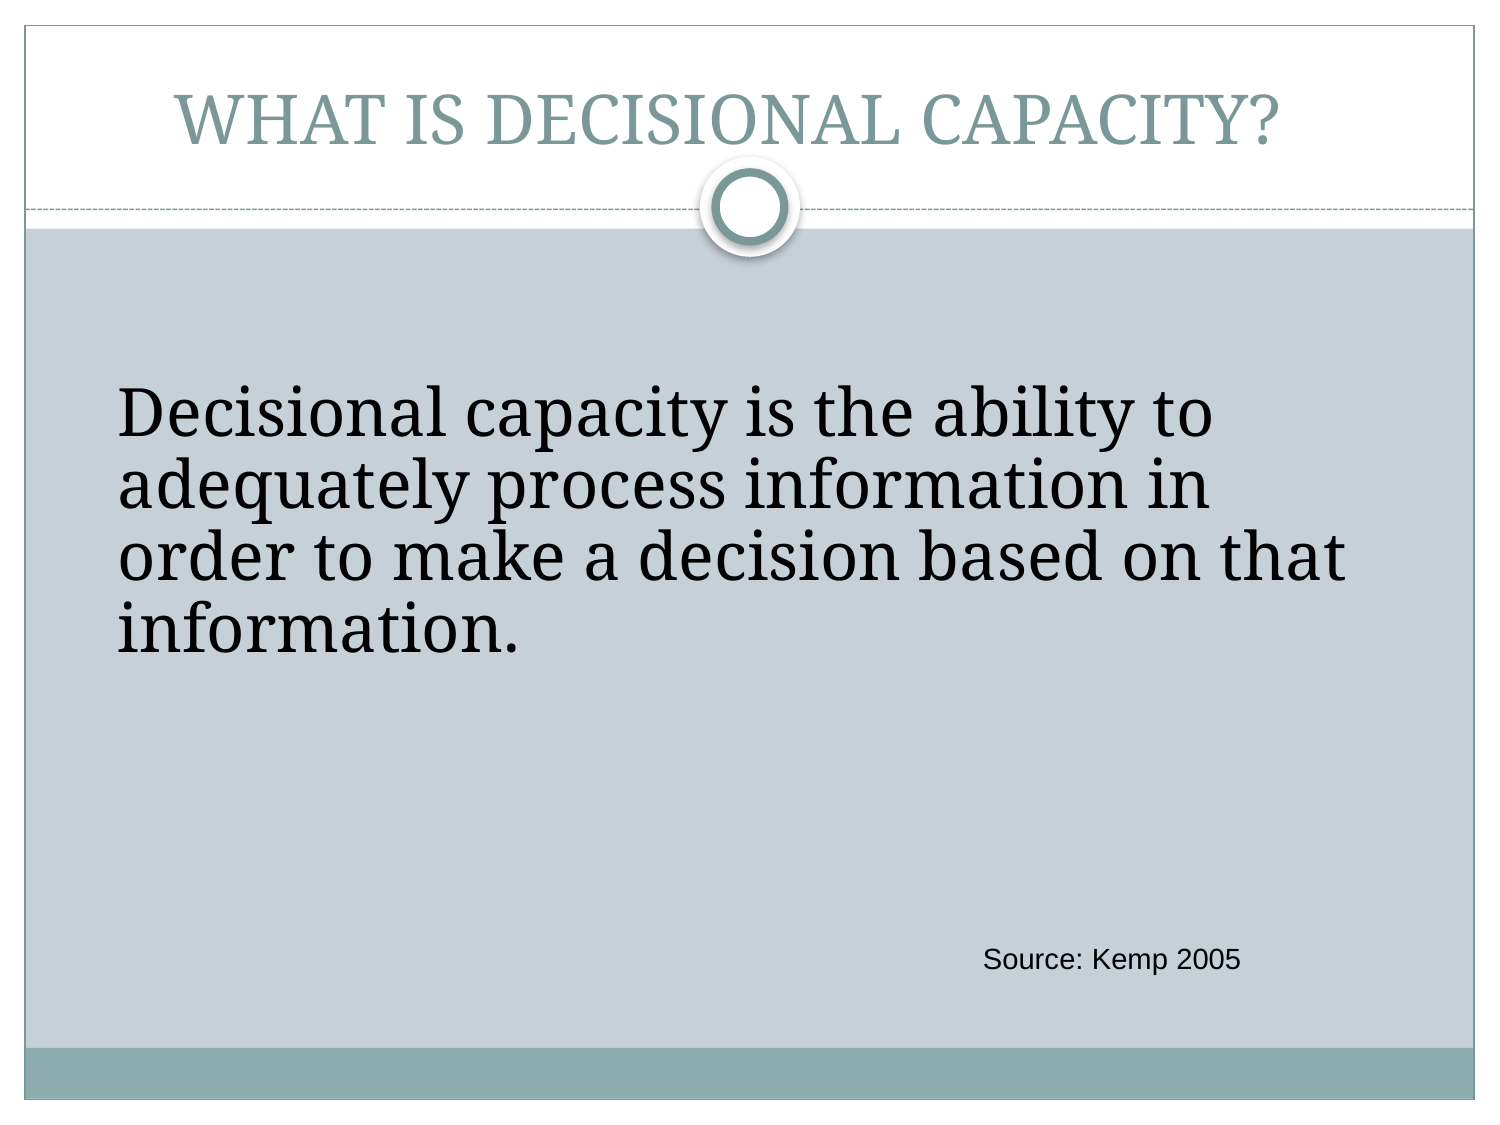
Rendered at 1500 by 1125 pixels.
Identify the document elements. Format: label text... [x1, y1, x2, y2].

text_box Decisional capacity is the ability to adequately process information in order to make a decision based on that information. [103, 372, 1400, 675]
text_box Source: Kemp 2005 [968, 932, 1382, 983]
title WHAT IS DECISIONAL CAPACITY? [75, 45, 1425, 169]
